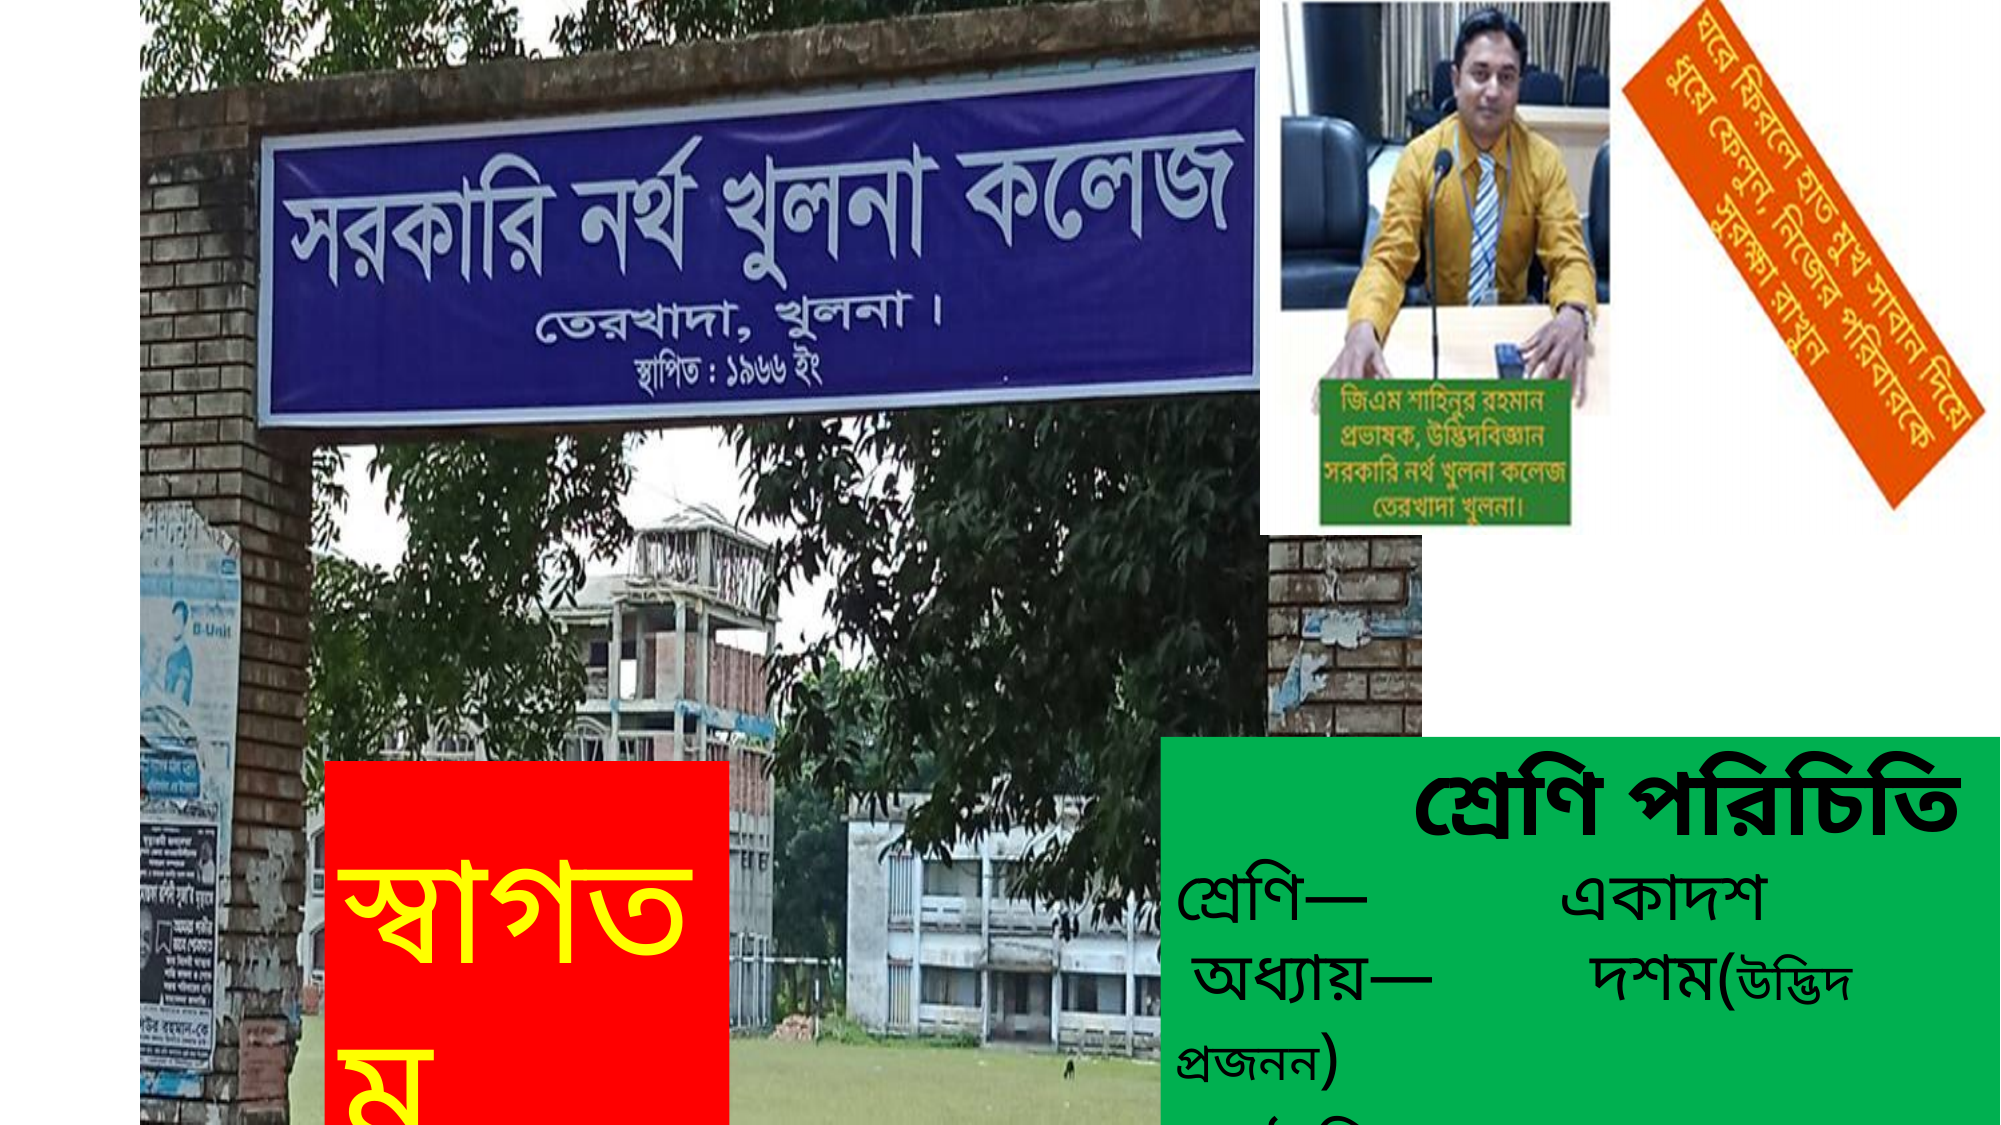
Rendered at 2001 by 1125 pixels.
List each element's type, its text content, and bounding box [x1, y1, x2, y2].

picture [140, 0, 2000, 1125]
text_box শ্রেণি পরিচিতি শ্রেণি— একাদশ অধ্যায়— দশম(উদ্ভিদ প্রজনন) পাঠ শিরোনাম: পুংগ্যামিটোফাইটের বিকাশ [1422, 736, 2000, 1125]
